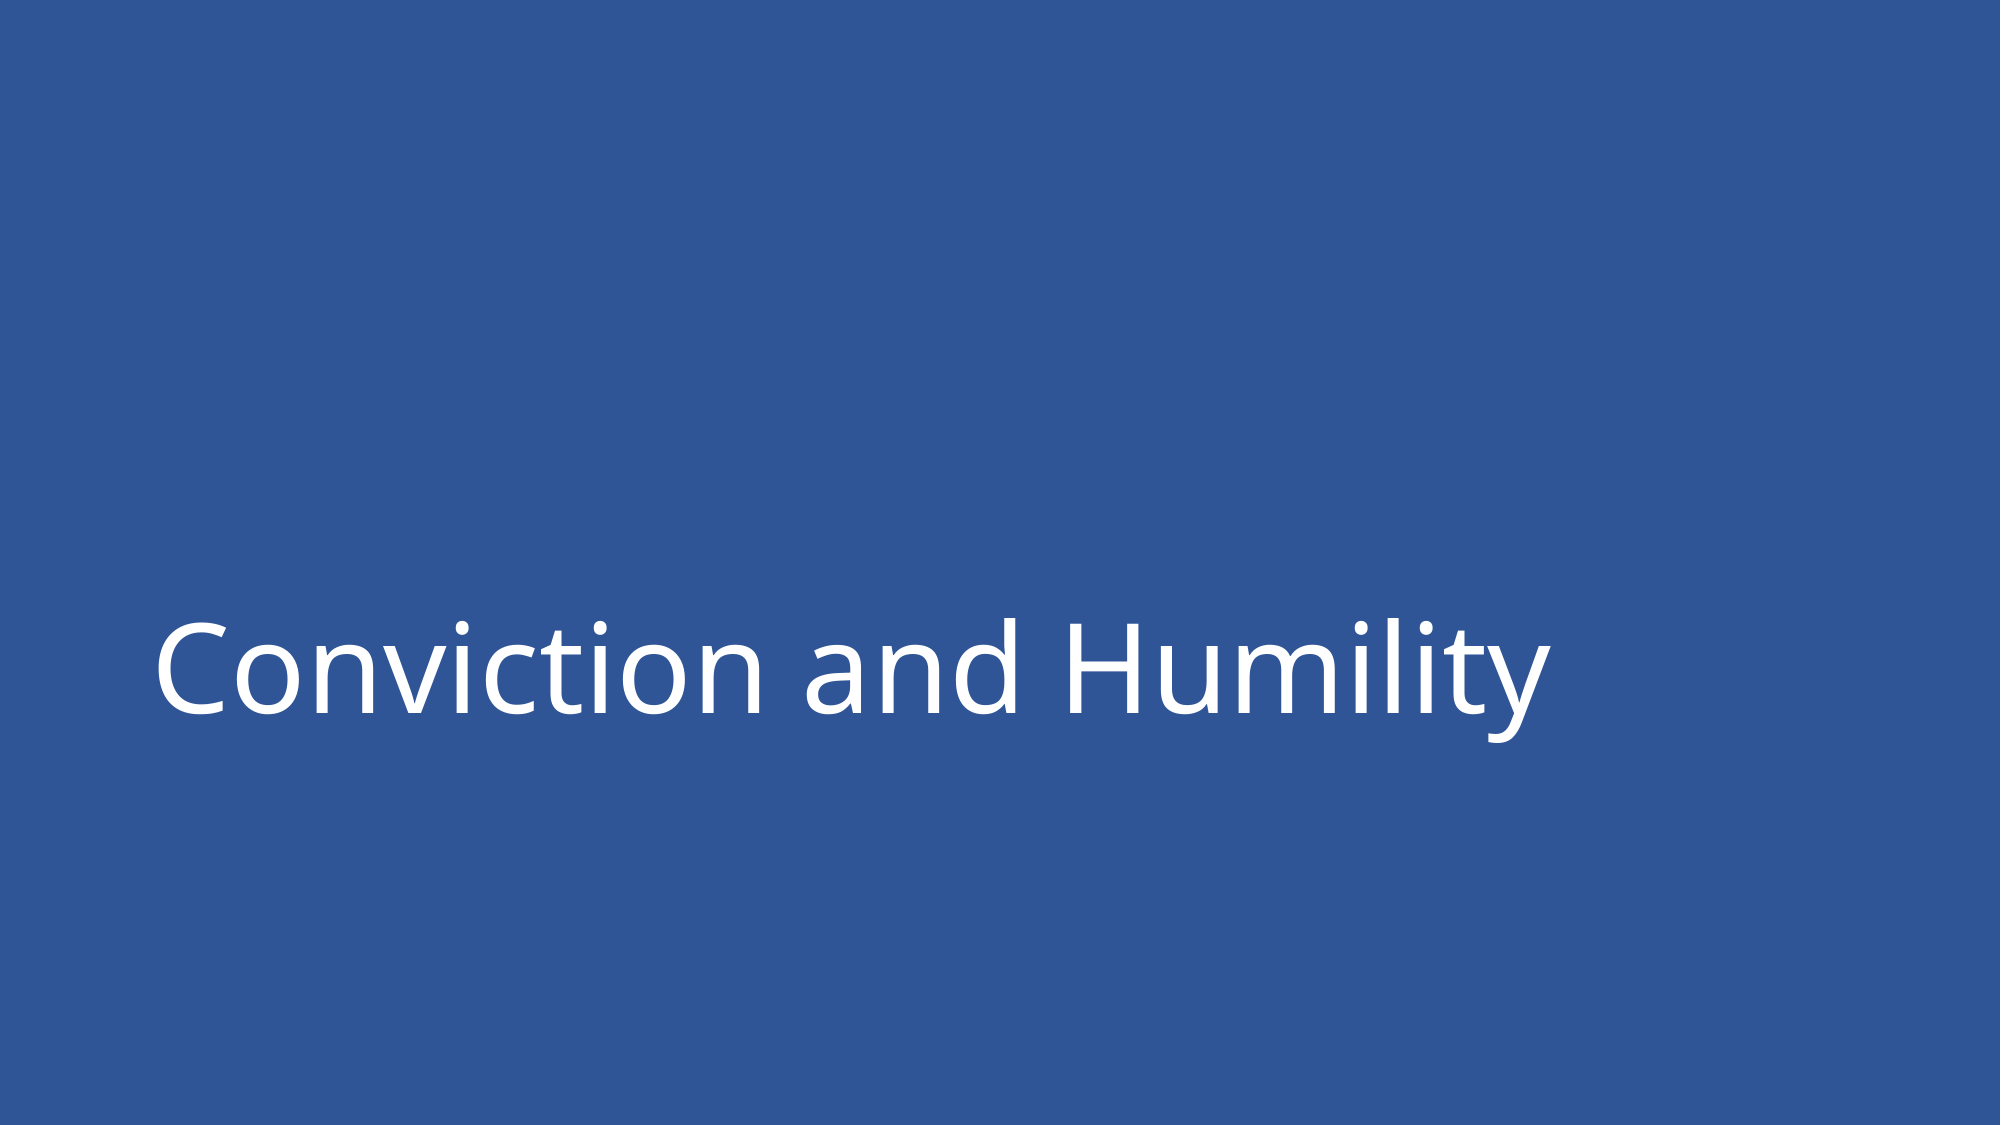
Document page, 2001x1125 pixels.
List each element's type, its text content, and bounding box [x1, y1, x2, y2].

title Conviction and Humility [136, 280, 1862, 749]
